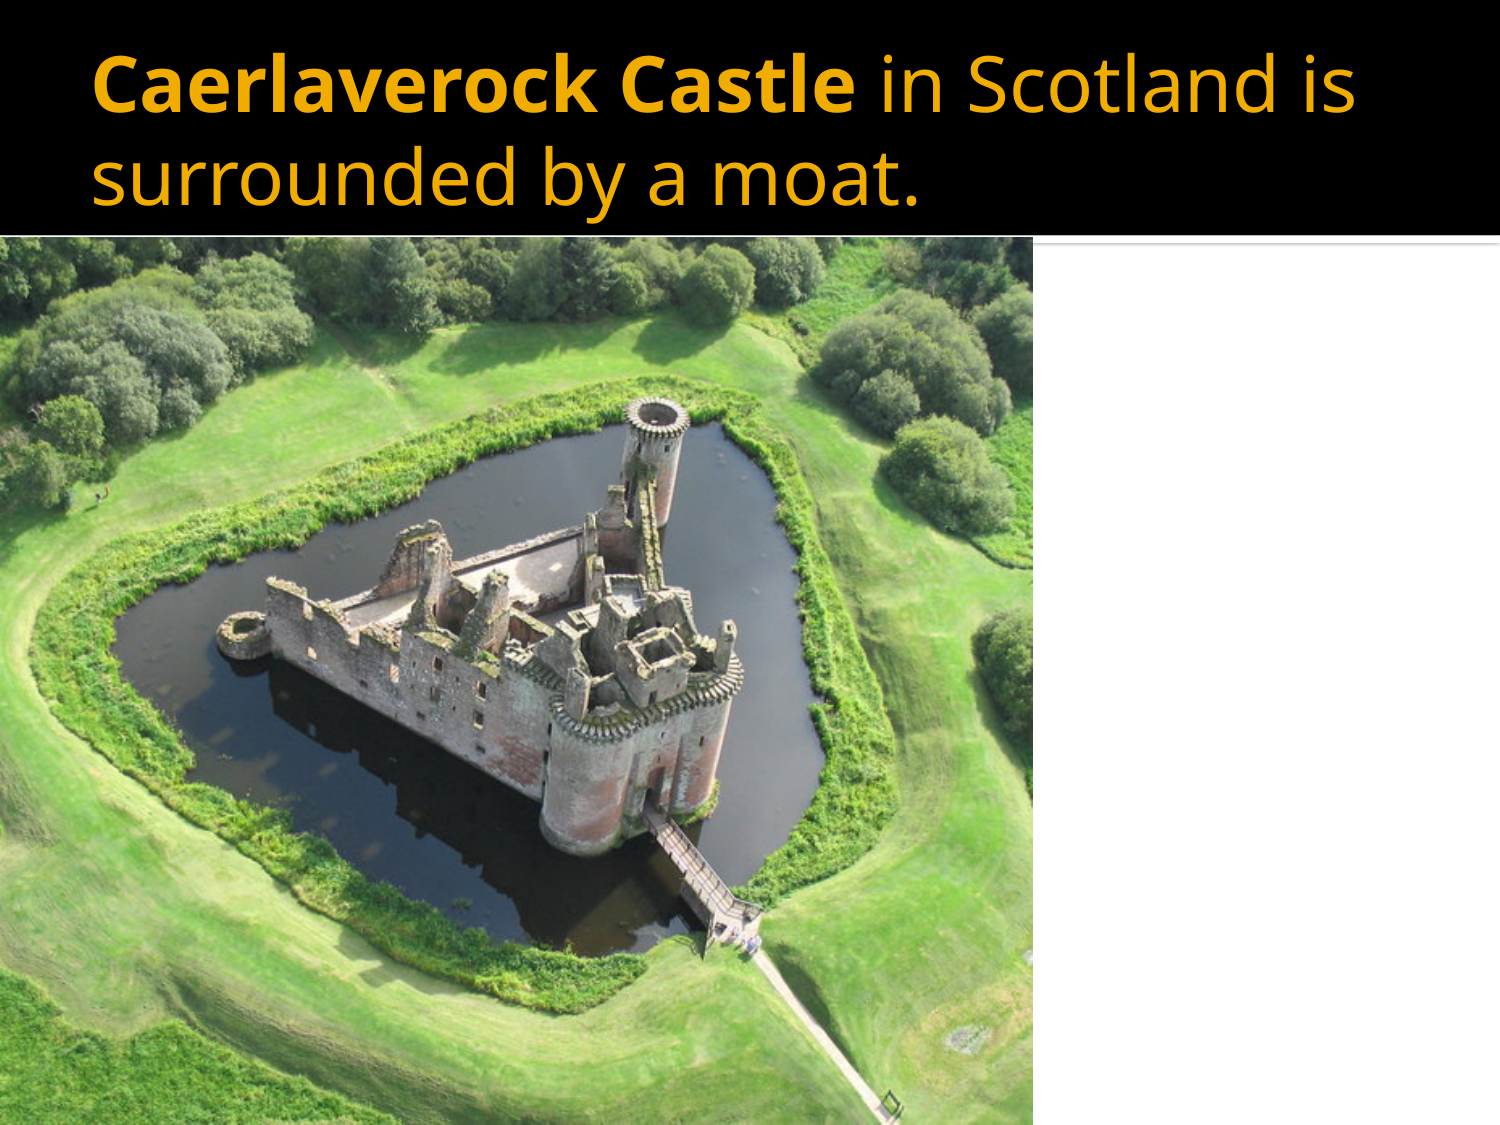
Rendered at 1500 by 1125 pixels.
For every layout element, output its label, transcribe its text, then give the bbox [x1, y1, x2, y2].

title Caerlaverock Castle in Scotland is surrounded by a moat. [75, 24, 1425, 231]
picture [0, 237, 1033, 1125]
